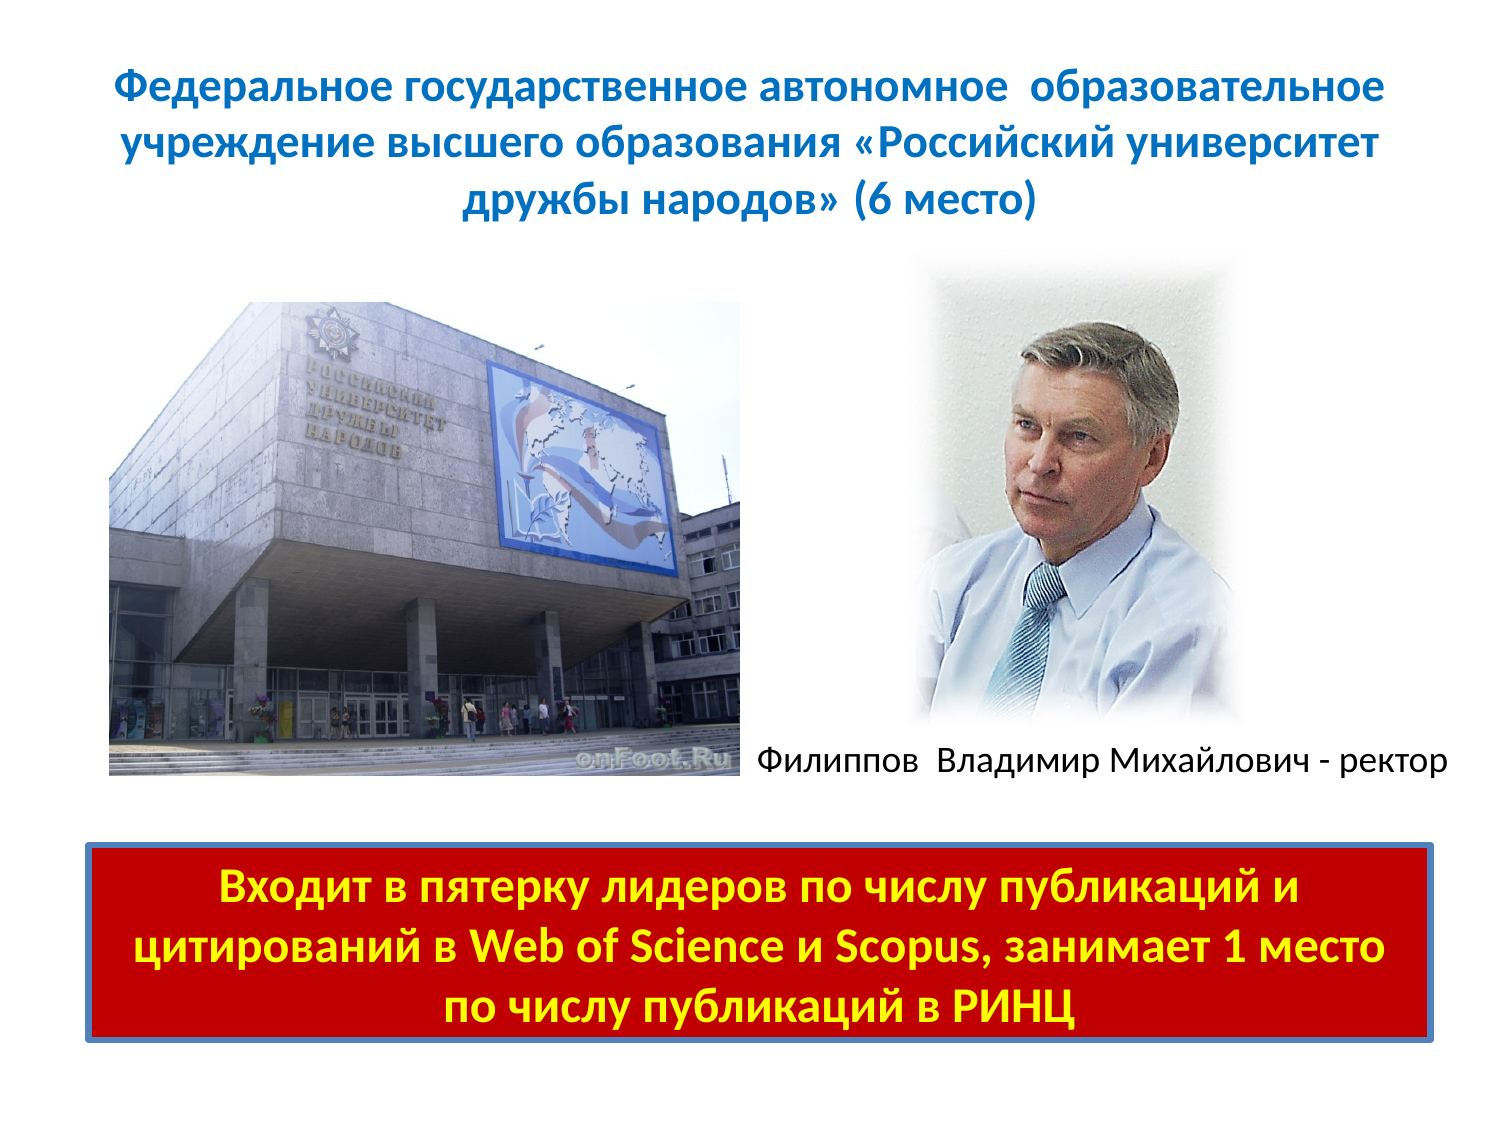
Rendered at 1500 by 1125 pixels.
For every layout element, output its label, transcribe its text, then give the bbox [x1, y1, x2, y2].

picture [109, 302, 740, 776]
text_box Филиппов Владимир Михайлович - ректор [742, 727, 1483, 788]
title Федеральное государственное автономное образовательное учреждение высшего образования «Российский университет дружбы народов» (6 место) [75, 45, 1425, 233]
picture [903, 245, 1248, 729]
text_box Входит в пятерку лидеров по числу публикаций и цитирований в Web of Science и Scopus, занимает 1 место по числу публикаций в РИНЦ [88, 845, 1431, 1040]
